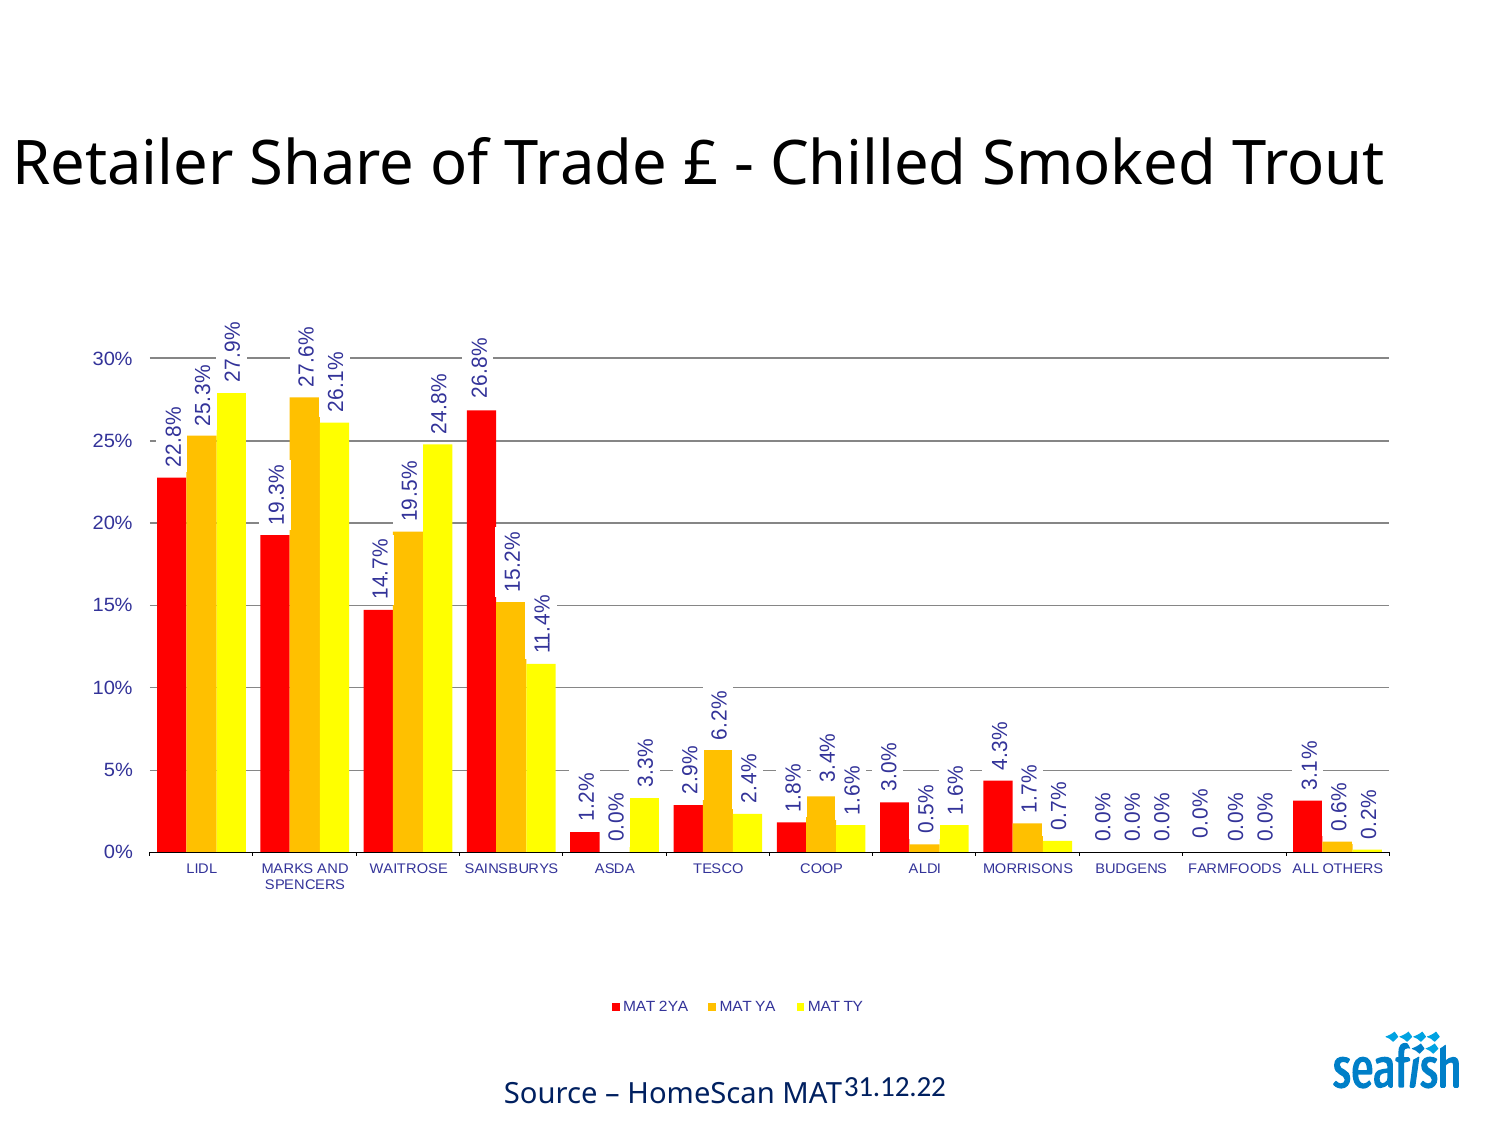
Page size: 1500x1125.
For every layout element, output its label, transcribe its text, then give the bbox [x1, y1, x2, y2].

title Retailer Share of Trade £ - Chilled Smoked Trout [0, 115, 1500, 213]
picture [71, 253, 1411, 1038]
text_box Source – HomeScan MAT [0, 1067, 857, 1117]
picture [838, 1073, 1007, 1113]
